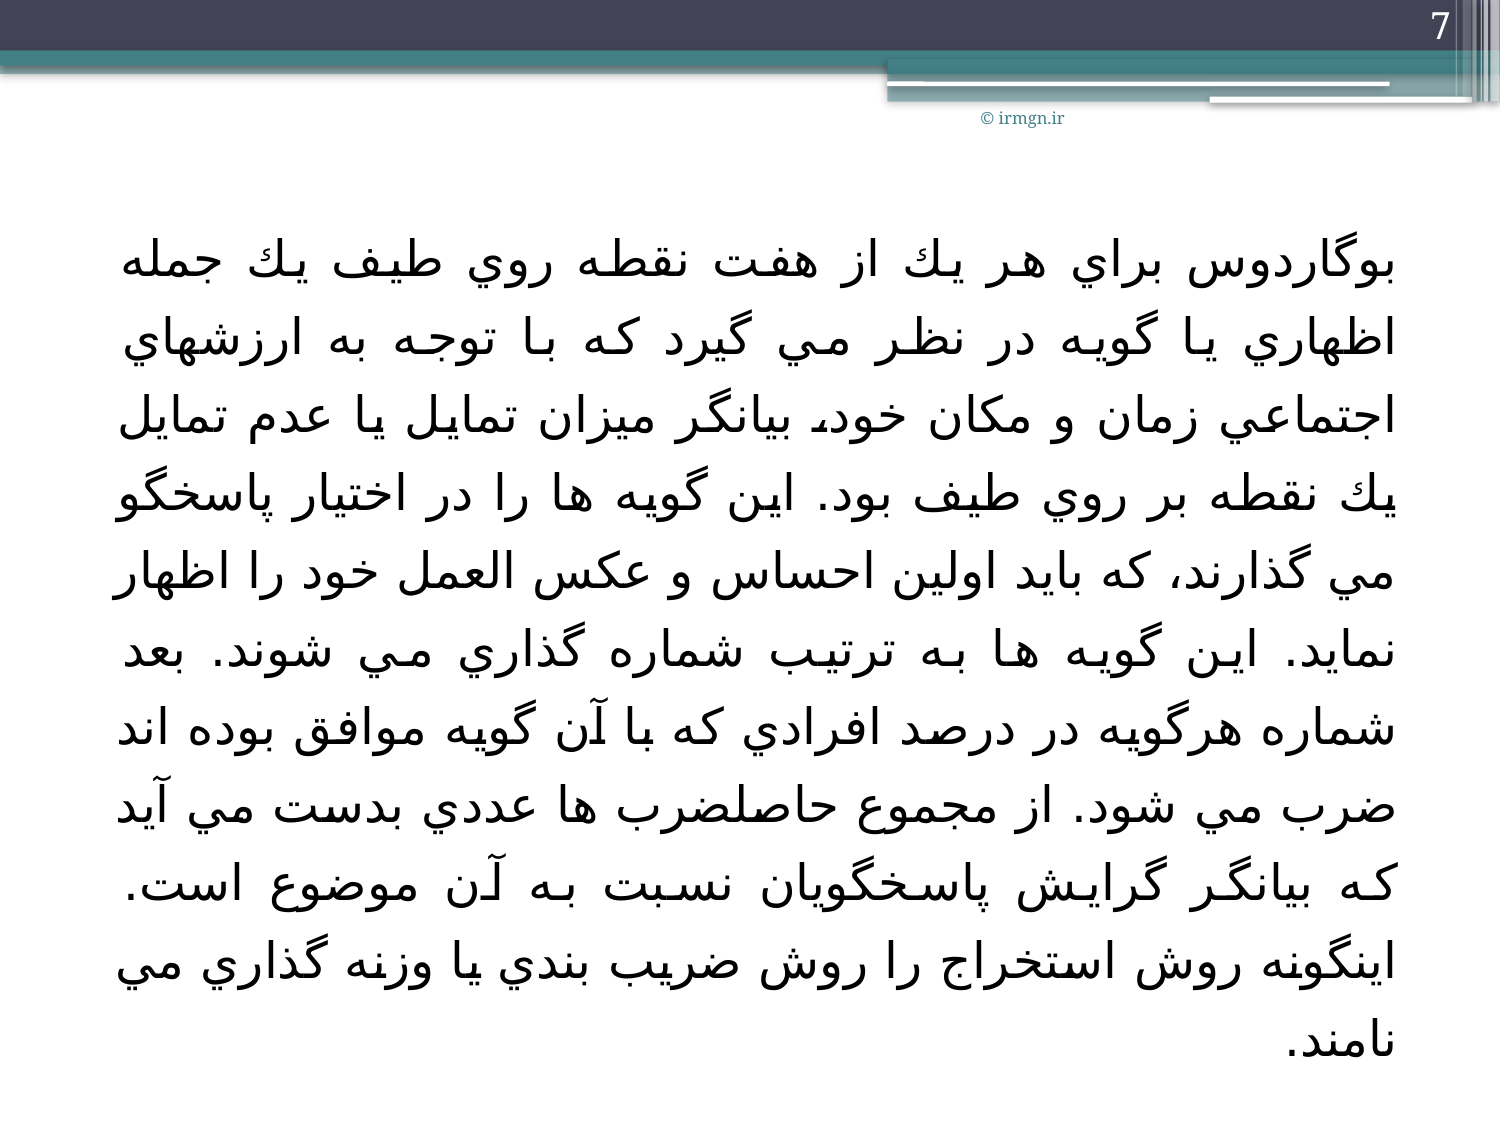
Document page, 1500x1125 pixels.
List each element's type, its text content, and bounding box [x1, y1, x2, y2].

text_box بوگاردوس براي هر يك از هفت نقطه روي طيف يك جمله اظهاري يا گويه در نظر مي گيرد كه با توجه به ارزشهاي اجتماعي زمان و مكان خود، بيانگر ميزان تمايل يا عدم تمايل يك نقطه بر روي طيف بود. اين گويه ها را در اختيار پاسخگو مي گذارند، كه بايد اولين احساس و عكس العمل خود را اظهار نمايد. اين گويه ها به ترتيب شماره گذاري مي شوند. بعد شماره هرگويه در درصد افرادي كه با آن گويه موافق بوده اند ضرب مي شود. از مجموع حاصلضرب ها عددي بدست مي آيد كه بيانگر گرايش پاسخگويان نسبت به آن موضوع است. اينگونه روش استخراج را روش ضريب بندي يا وزنه گذاري مي نامند. [99, 201, 1413, 1074]
slide_number 7 [1341, 0, 1466, 61]
footer © irmgn.ir [862, 100, 1080, 176]
